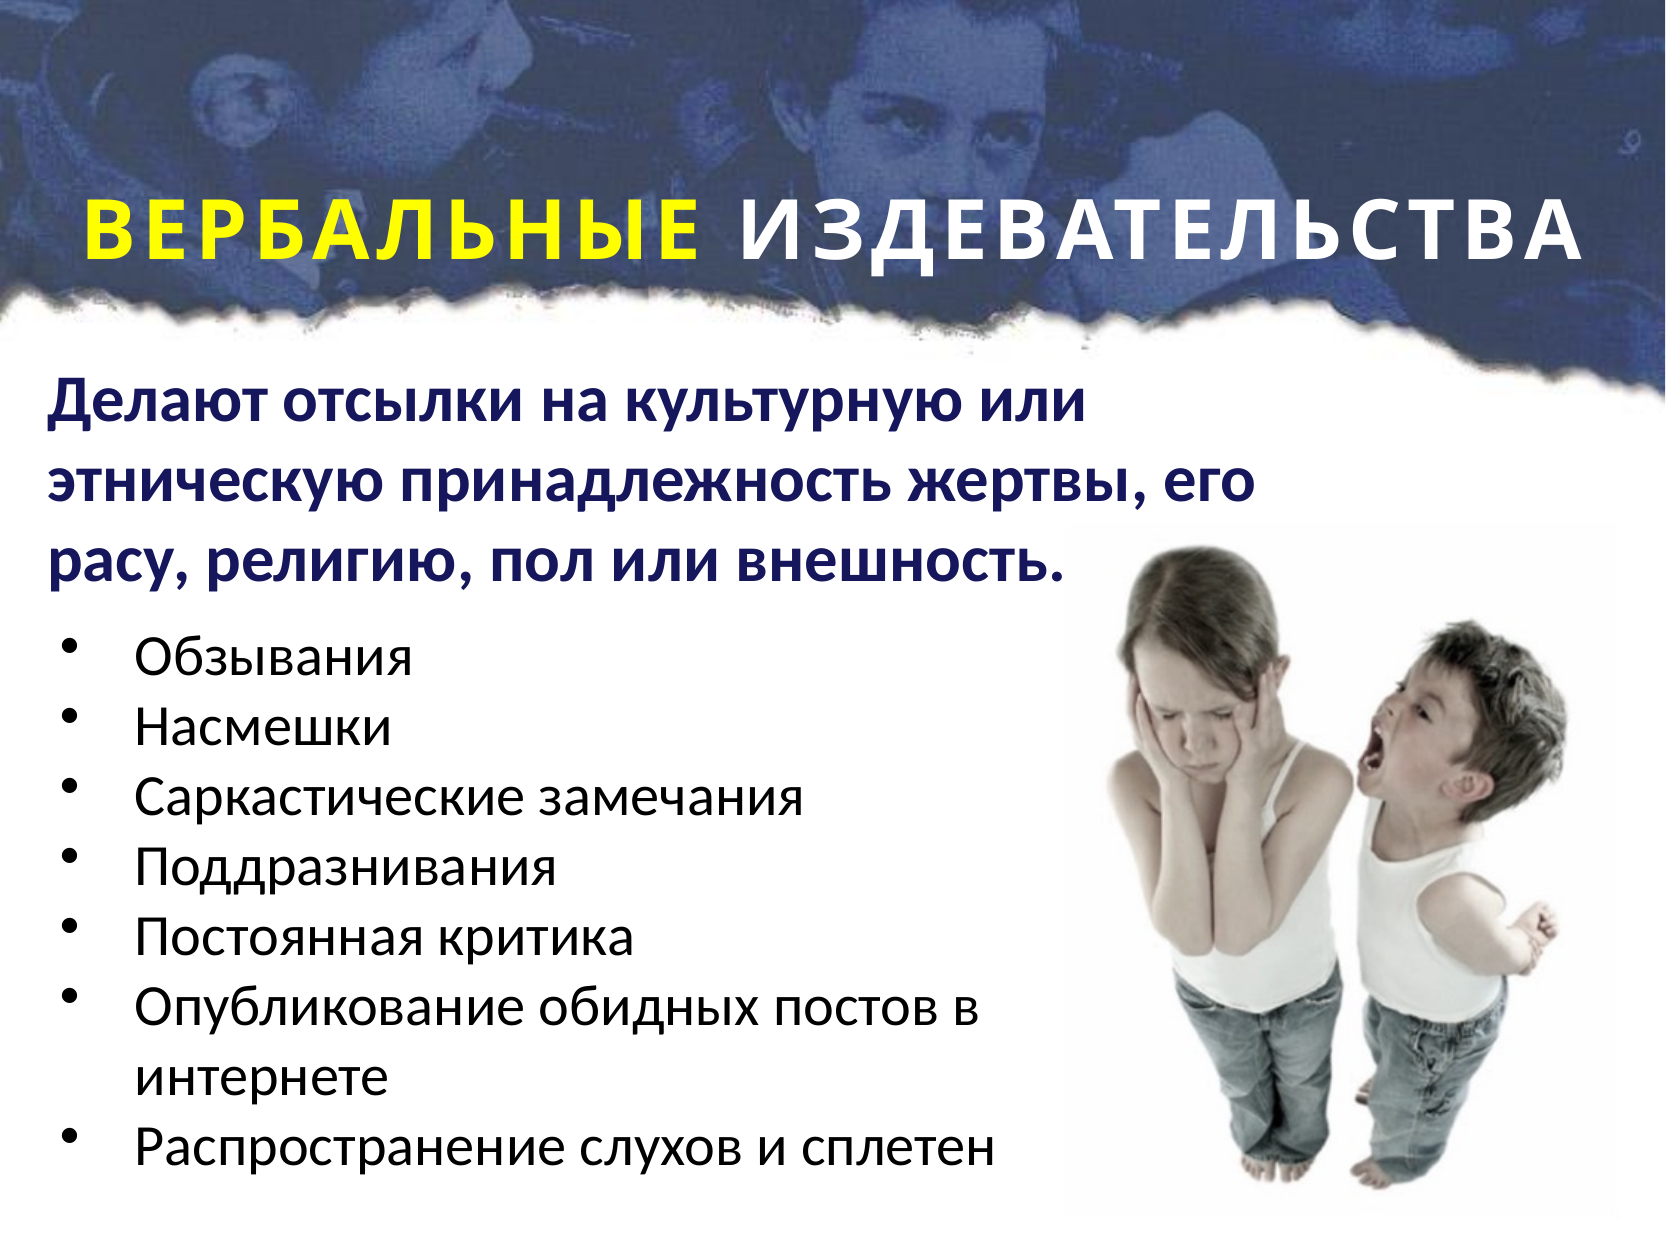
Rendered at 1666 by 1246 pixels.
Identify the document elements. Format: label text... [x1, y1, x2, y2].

title ВЕРБАЛЬНЫЕ ИЗДЕВАТЕЛЬСТВА [0, 151, 1665, 302]
picture [0, 0, 1666, 1246]
text_box Обзывания Насмешки Саркастические замечания Поддразнивания Постоянная критика Опубликование обидных постов в интернете Распространение слухов и сплетен [45, 609, 1060, 1123]
text_box [932, 1123, 1060, 1207]
text_box Делают отсылки на культурную или этническую принадлежность жертвы, его расу, религию, пол или внешность. [32, 347, 1308, 569]
